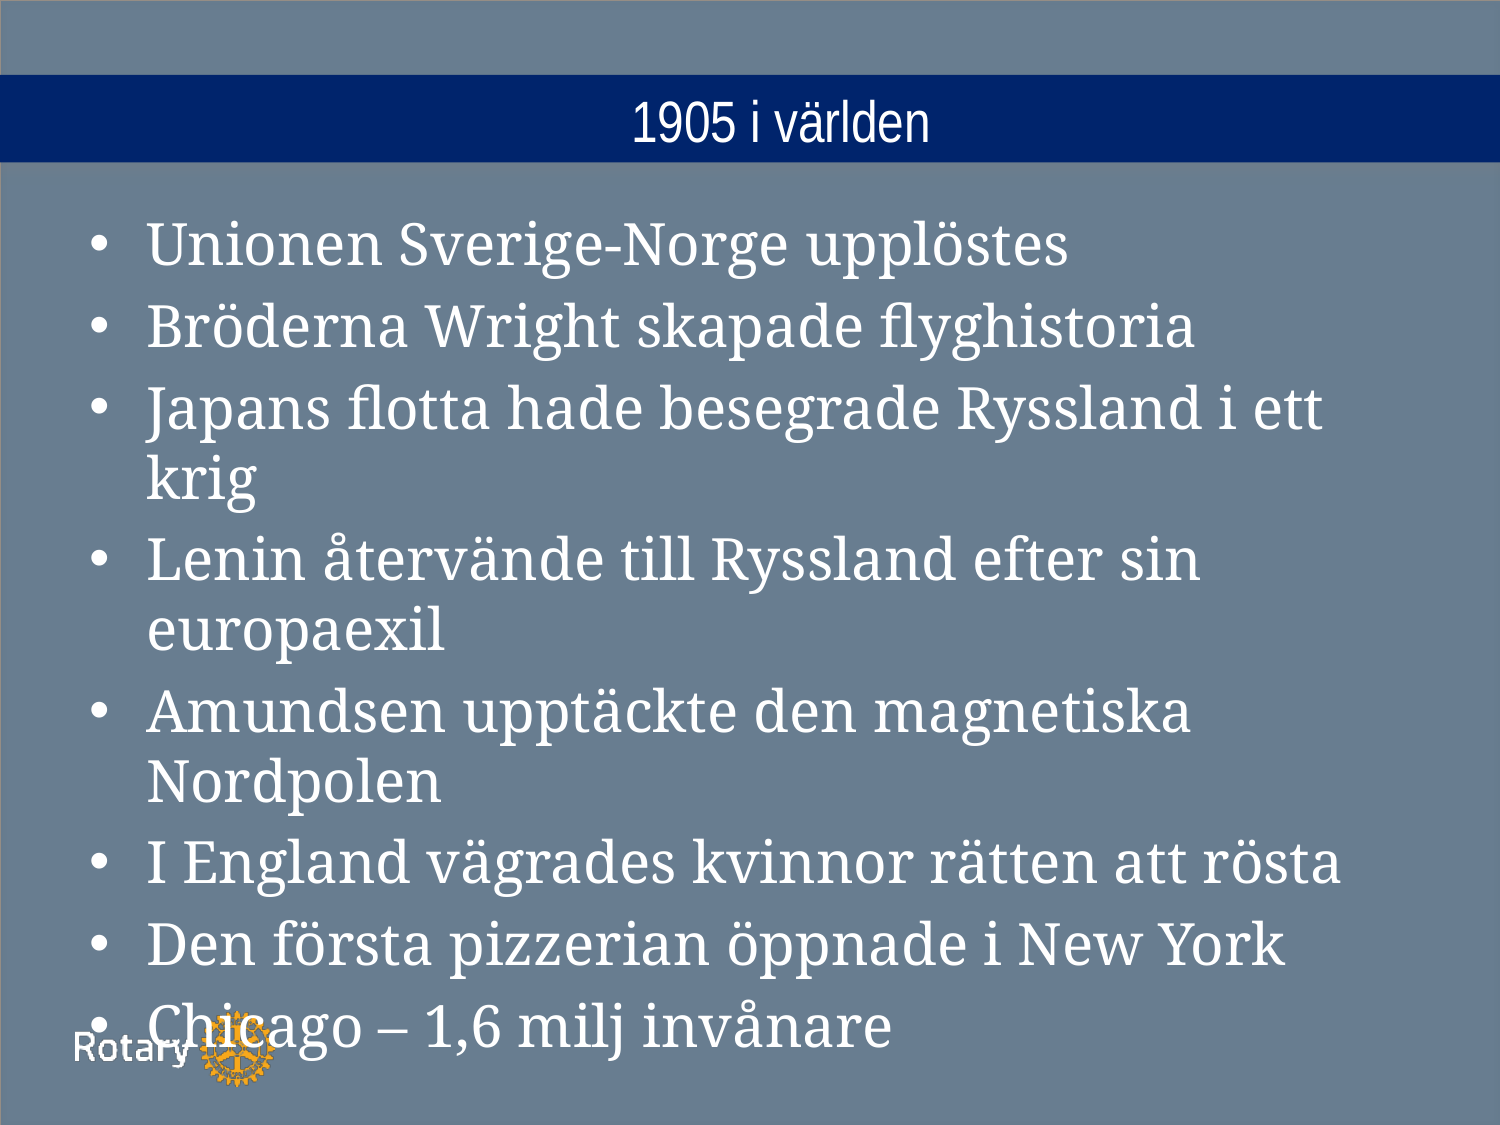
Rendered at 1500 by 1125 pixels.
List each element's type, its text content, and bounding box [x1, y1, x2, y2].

list Unionen Sverige-Norge upplöstes Bröderna Wright skapade flyghistoria Japans flotta hade besegrade Ryssland i ett krig Lenin återvände till Ryssland efter sin europaexil Amundsen upptäckte den magnetiska Nordpolen I England vägrades kvinnor rätten att rösta Den första pizzerian öppnade i New York Chicago – 1,6 milj invånare [75, 200, 1425, 943]
title 1905 i världen [62, 75, 1500, 163]
picture [75, 1011, 275, 1087]
